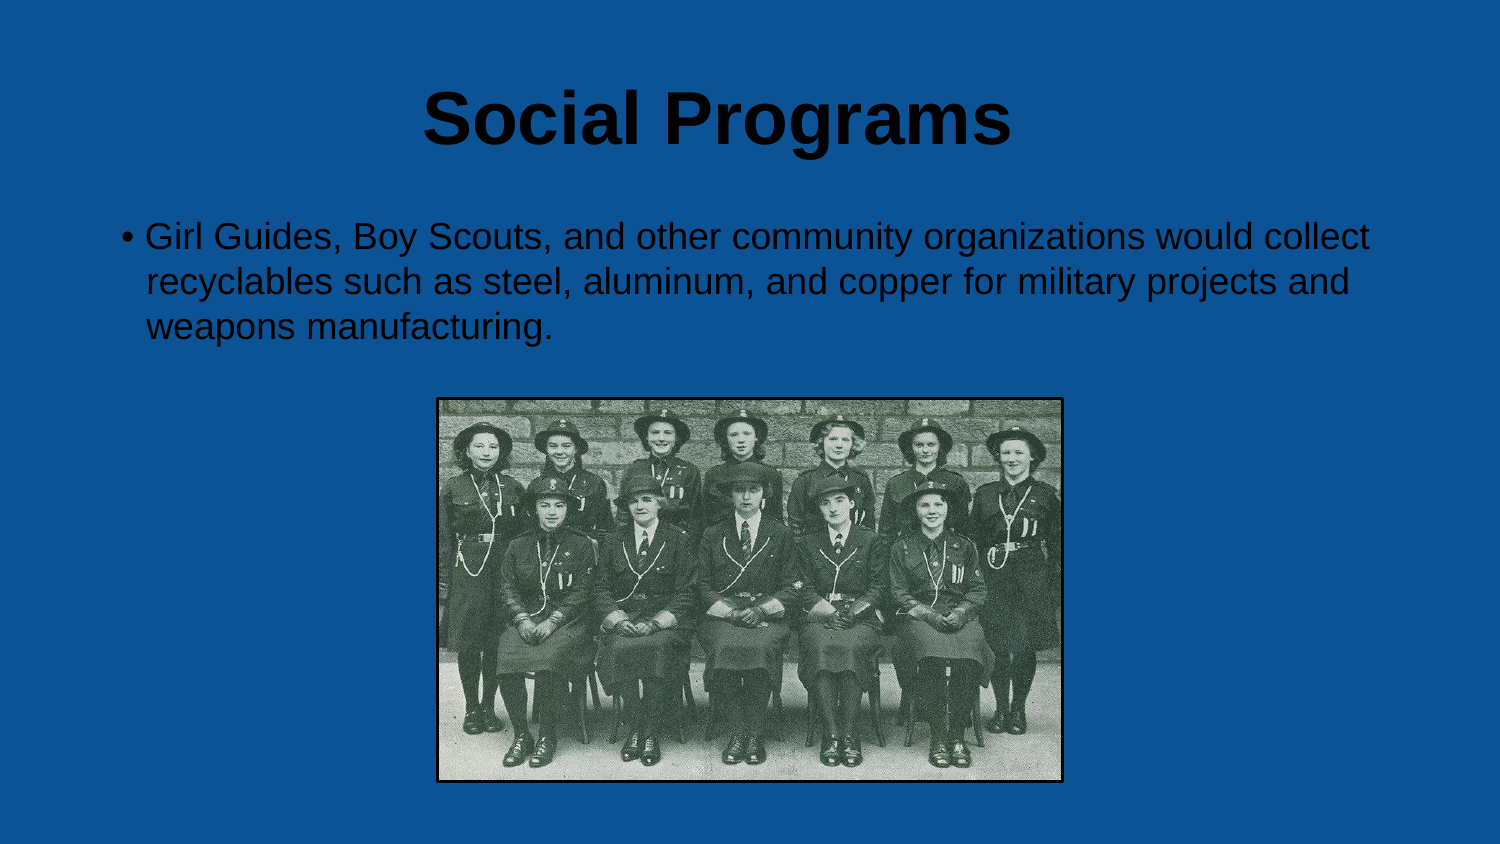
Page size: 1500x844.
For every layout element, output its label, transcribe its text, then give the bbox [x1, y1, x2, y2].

list • Girl Guides, Boy Scouts, and other community organizations would collect recyclables such as steel, aluminum, and copper for military projects and weapons manufacturing. [75, 196, 1425, 808]
title Social Programs [75, 33, 1425, 175]
picture [438, 399, 1062, 781]
